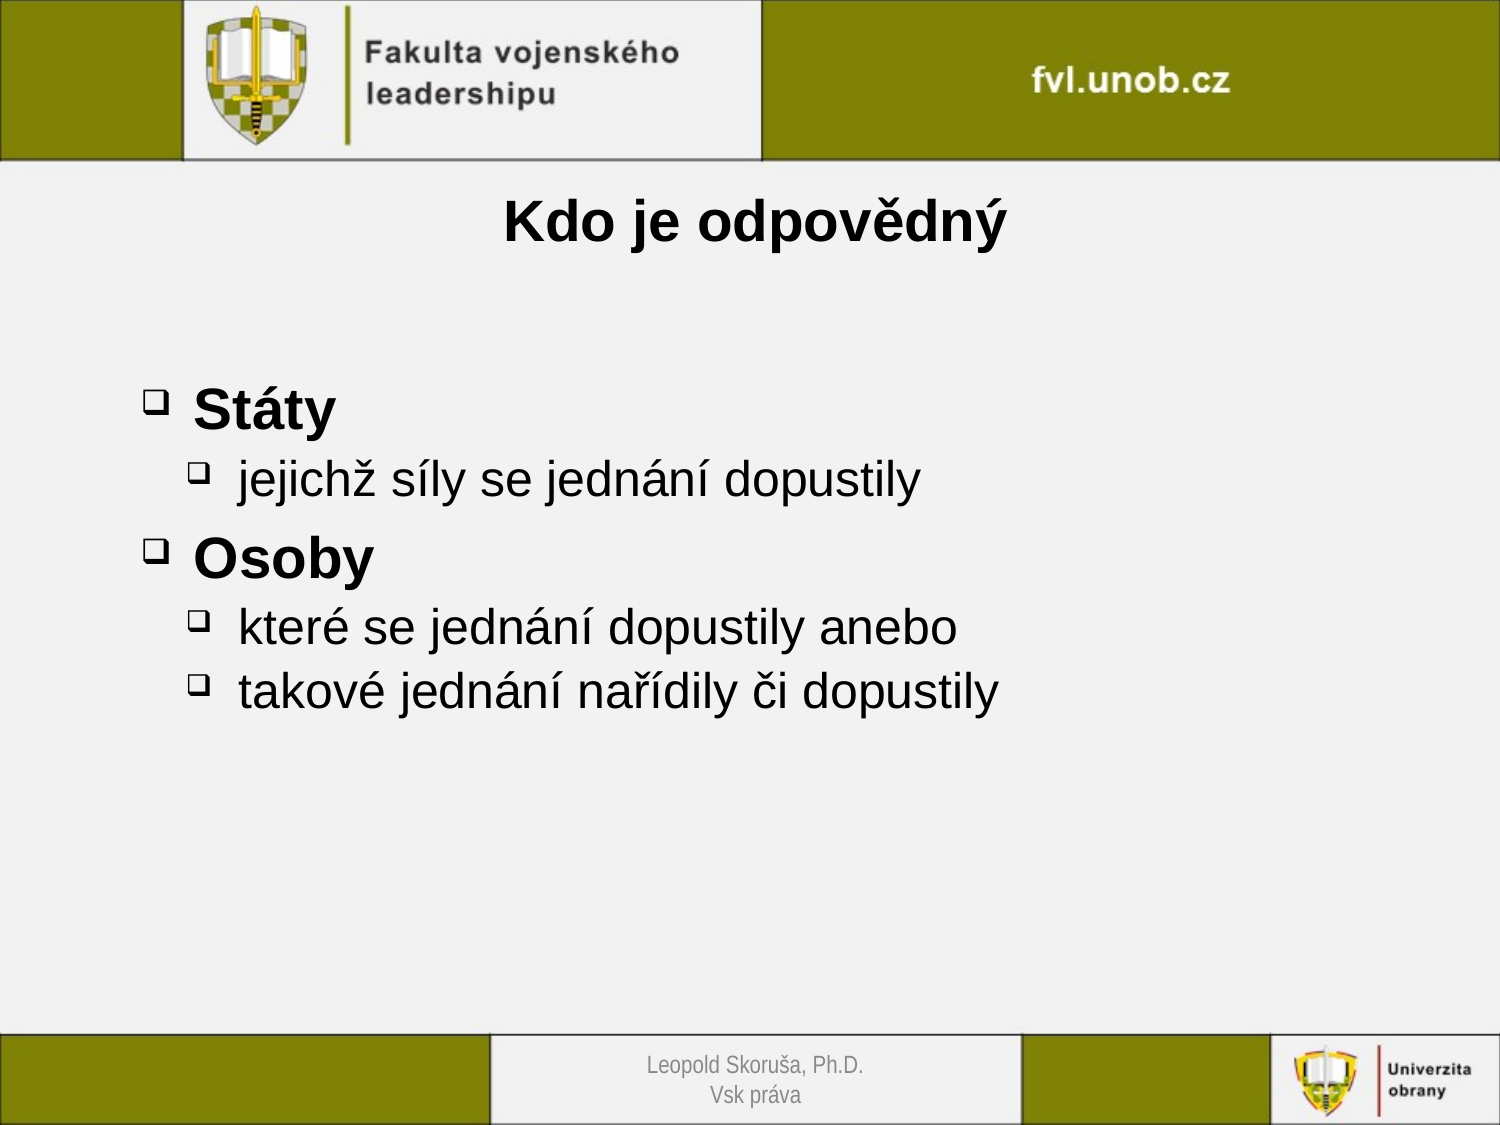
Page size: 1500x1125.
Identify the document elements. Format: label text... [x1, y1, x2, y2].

text_box Leopold Skoruša, Ph.D. Vsk práva [487, 1031, 1025, 1125]
picture [0, 0, 1500, 1125]
text_box [17, 272, 1500, 1124]
text_box Kdo je odpovědný [46, 175, 1465, 272]
text_box Státy jejichž síly se jednání dopustily Osoby které se jednání dopustily anebo takové jednání nařídily či dopustily [61, 281, 1361, 900]
